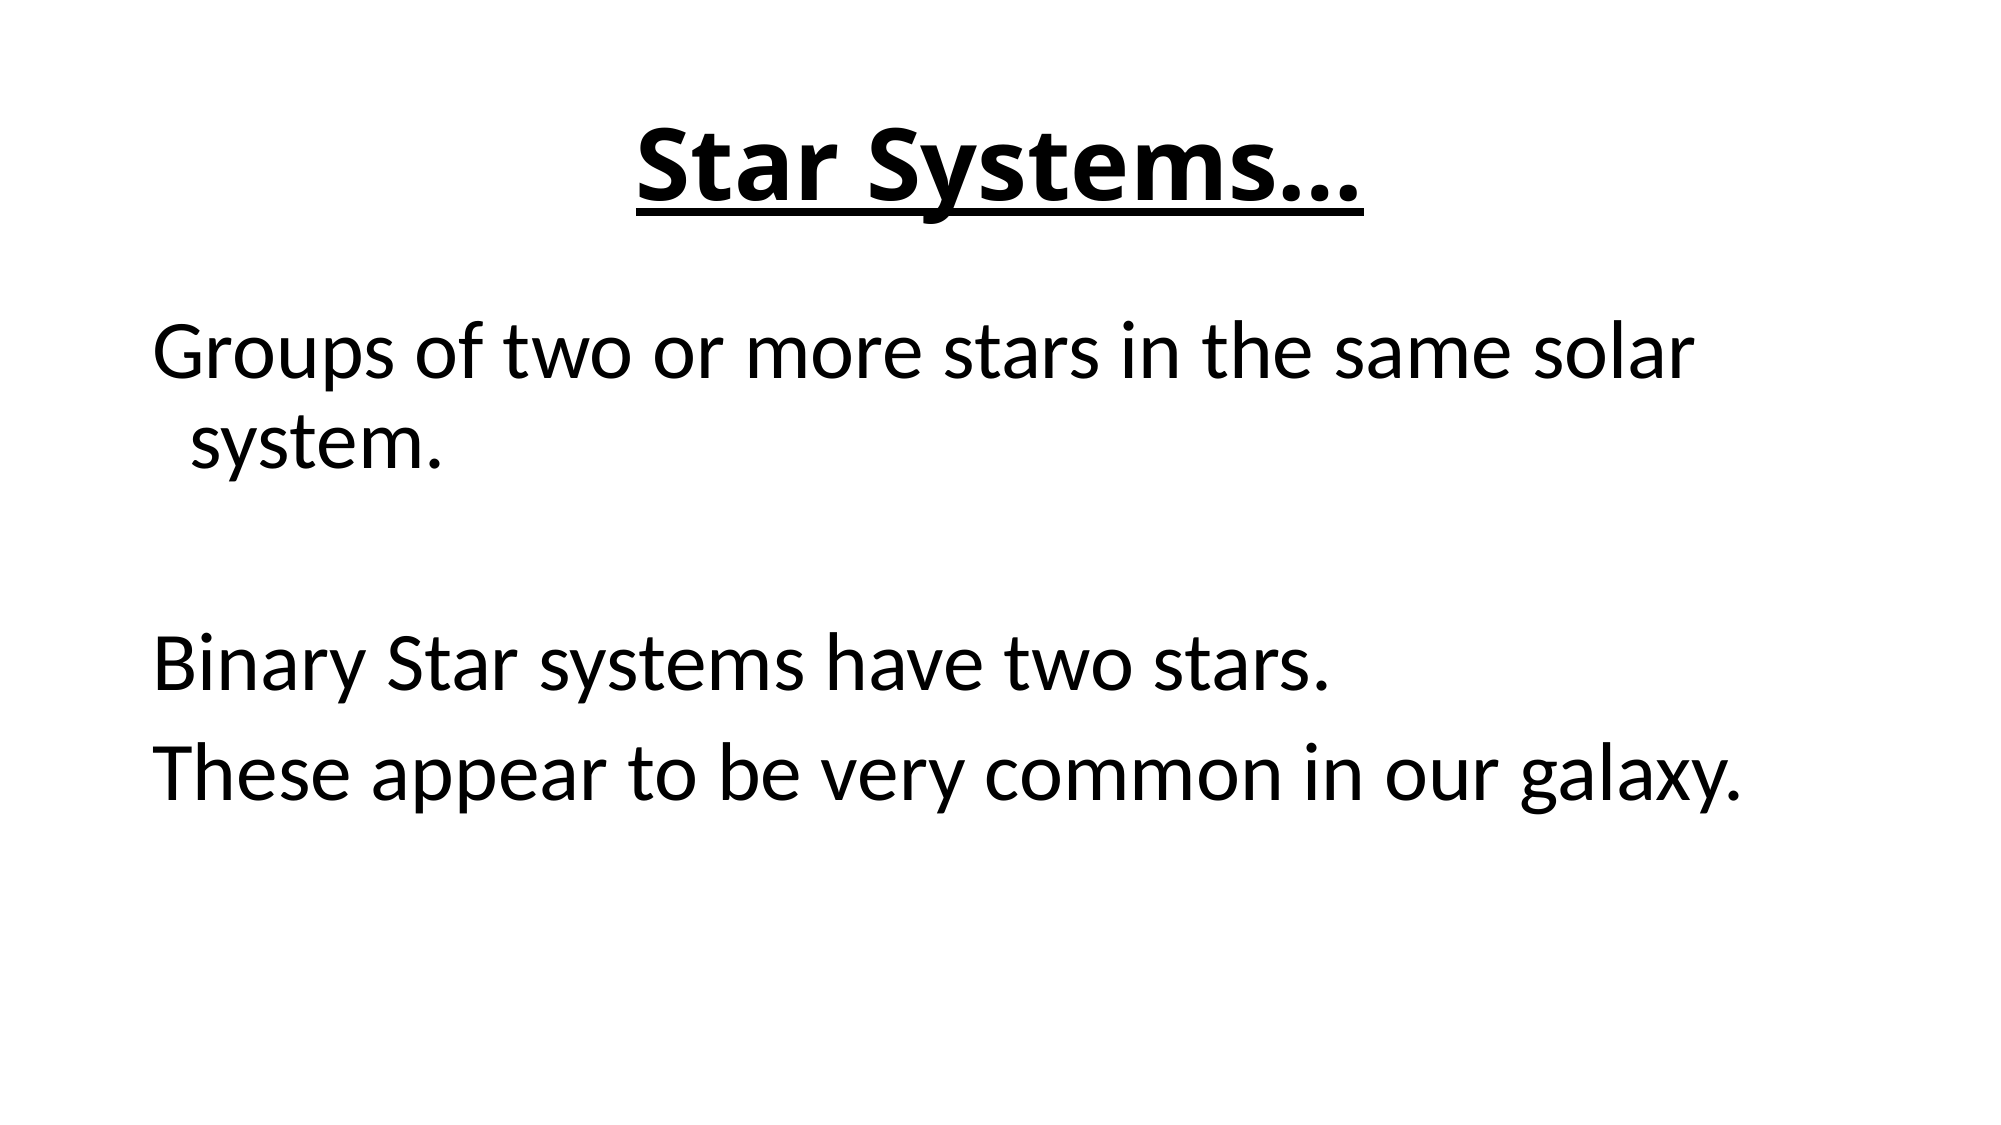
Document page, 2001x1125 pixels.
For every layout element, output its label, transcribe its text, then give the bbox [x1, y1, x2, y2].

list Groups of two or more stars in the same solar system. Binary Star systems have two stars. These appear to be very common in our galaxy. [137, 299, 1863, 1014]
title Star Systems… [137, 59, 1863, 278]
